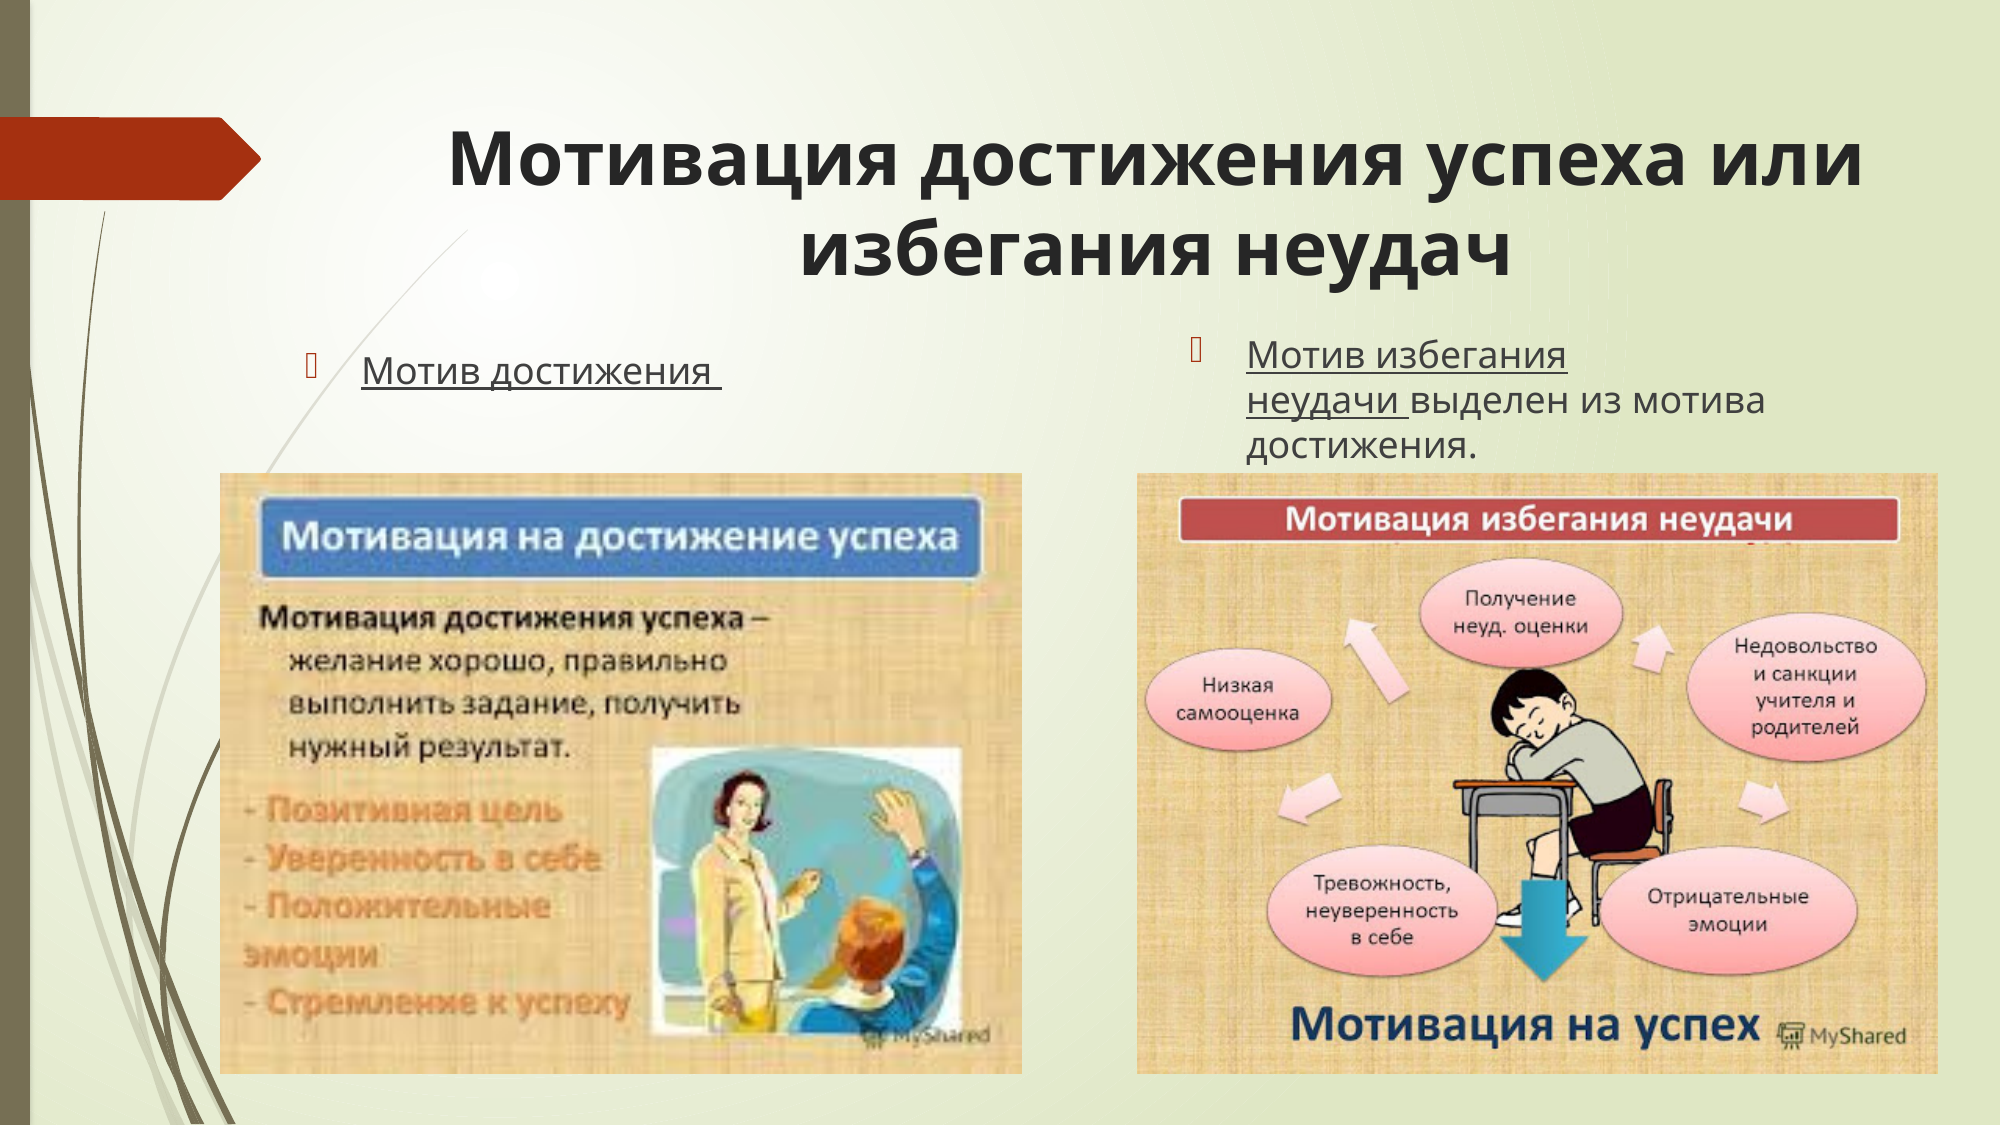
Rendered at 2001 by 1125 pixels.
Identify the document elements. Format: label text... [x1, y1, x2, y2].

title Мотивация достижения успеха или избегания неудач [425, 102, 1888, 313]
list Мотив достижения [290, 339, 1138, 969]
picture [1136, 473, 1938, 1075]
list Мотив избегания неудачи выделен из мотива достижения. [1174, 323, 1888, 473]
picture [220, 473, 1022, 1075]
